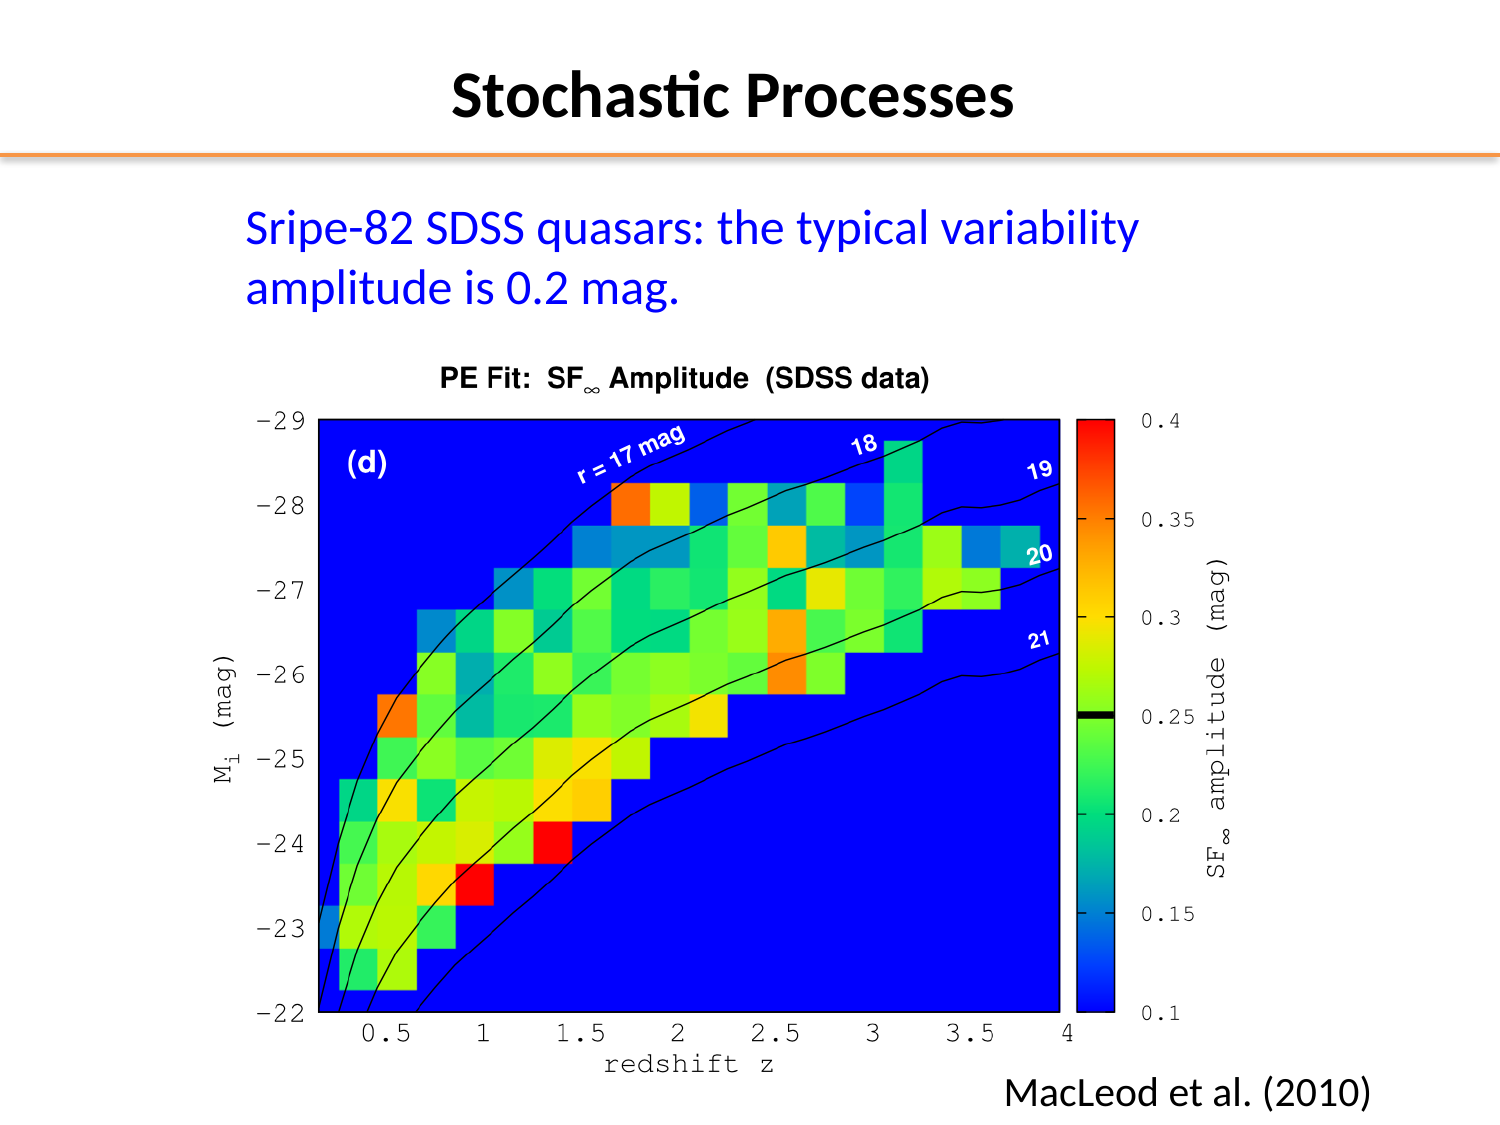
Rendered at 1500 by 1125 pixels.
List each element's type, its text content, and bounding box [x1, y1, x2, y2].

text_box Stochastic Processes [436, 43, 1157, 139]
text_box MacLeod et al. (2010) [988, 1057, 1437, 1123]
text_box Sripe-82 SDSS quasars: the typical variability amplitude is 0.2 mag. [230, 186, 1436, 322]
picture [205, 323, 1278, 1094]
